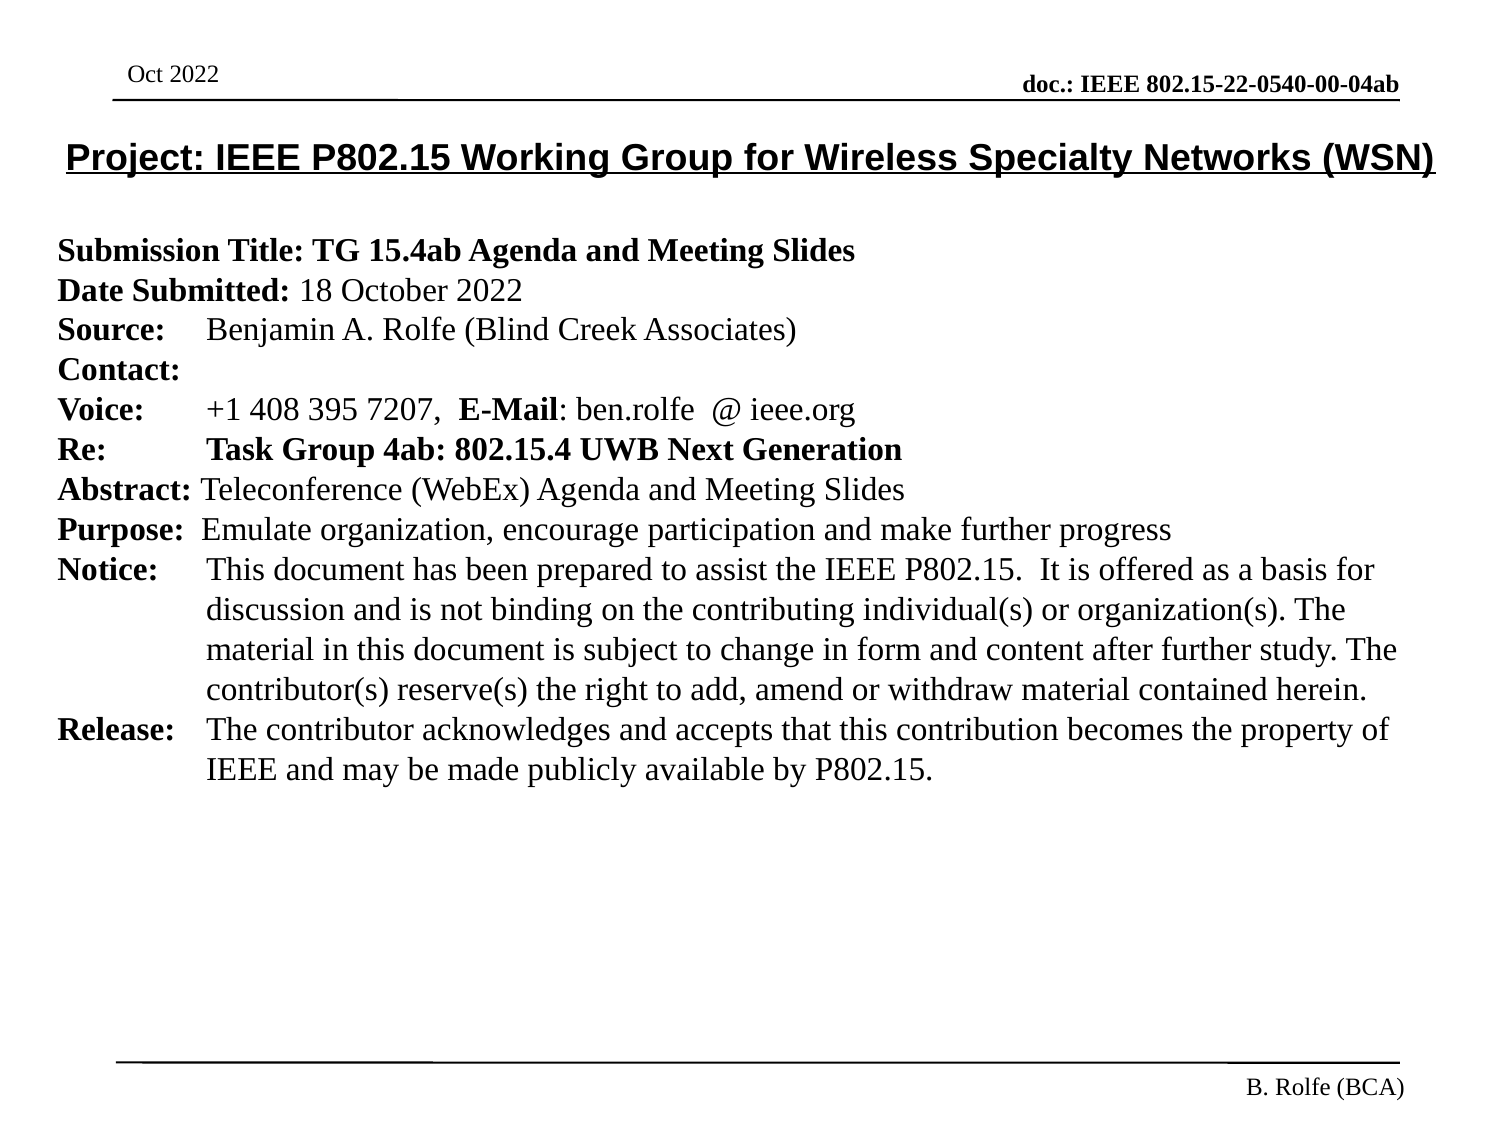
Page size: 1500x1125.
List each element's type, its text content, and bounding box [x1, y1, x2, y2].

text_box Project: IEEE P802.15 Working Group for Wireless Specialty Networks (WSN) Submission Title: TG 15.4ab Agenda and Meeting Slides Date Submitted: 18 October 2022 Source: Benjamin A. Rolfe (Blind Creek Associates) Contact: Voice: +1 408 395 7207, E-Mail: ben.rolfe @ ieee.org Re: Task Group 4ab: 802.15.4 UWB Next Generation Abstract: Teleconference (WebEx) Agenda and Meeting Slides Purpose: Emulate organization, encourage participation and make further progress Notice: This document has been prepared to assist the IEEE P802.15. It is offered as a basis for discussion and is not binding on the contributing individual(s) or organization(s). The material in this document is subject to change in form and content after further study. The contributor(s) reserve(s) the right to add, amend or withdraw material contained herein. Release: The contributor acknowledges and accepts that this contribution becomes the property of IEEE and may be made publicly available by P802.15. [41, 125, 1459, 795]
